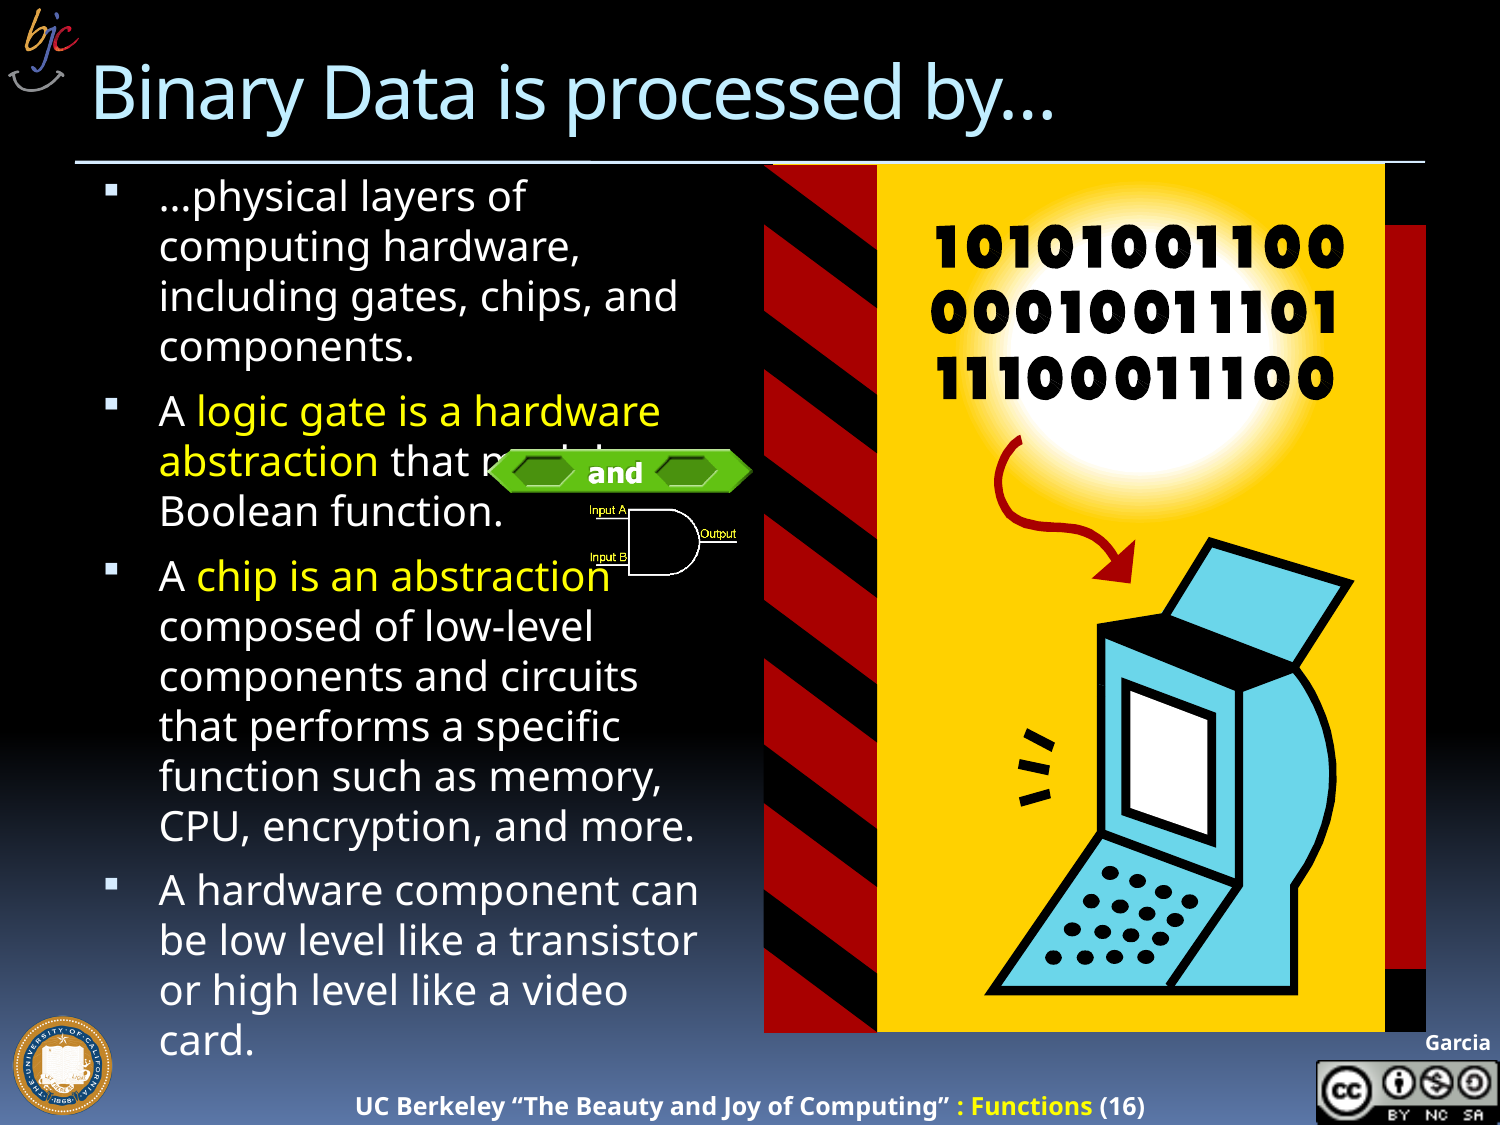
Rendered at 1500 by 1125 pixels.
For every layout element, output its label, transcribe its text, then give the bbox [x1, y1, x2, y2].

list …physical layers of computing hardware, including gates, chips, and components. A logic gate is a hardware abstraction that models a Boolean function. A chip is an abstraction composed of low-level components and circuits that performs a specific function such as memory, CPU, encryption, and more. A hardware component can be low level like a transistor or high level like a video card. [75, 163, 739, 1034]
picture [486, 449, 753, 493]
title Binary Data is processed by… [75, 37, 1425, 163]
picture [8, 8, 79, 92]
picture [1316, 1060, 1500, 1125]
picture [12, 1015, 113, 1116]
picture [587, 502, 739, 579]
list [763, 162, 1427, 1034]
